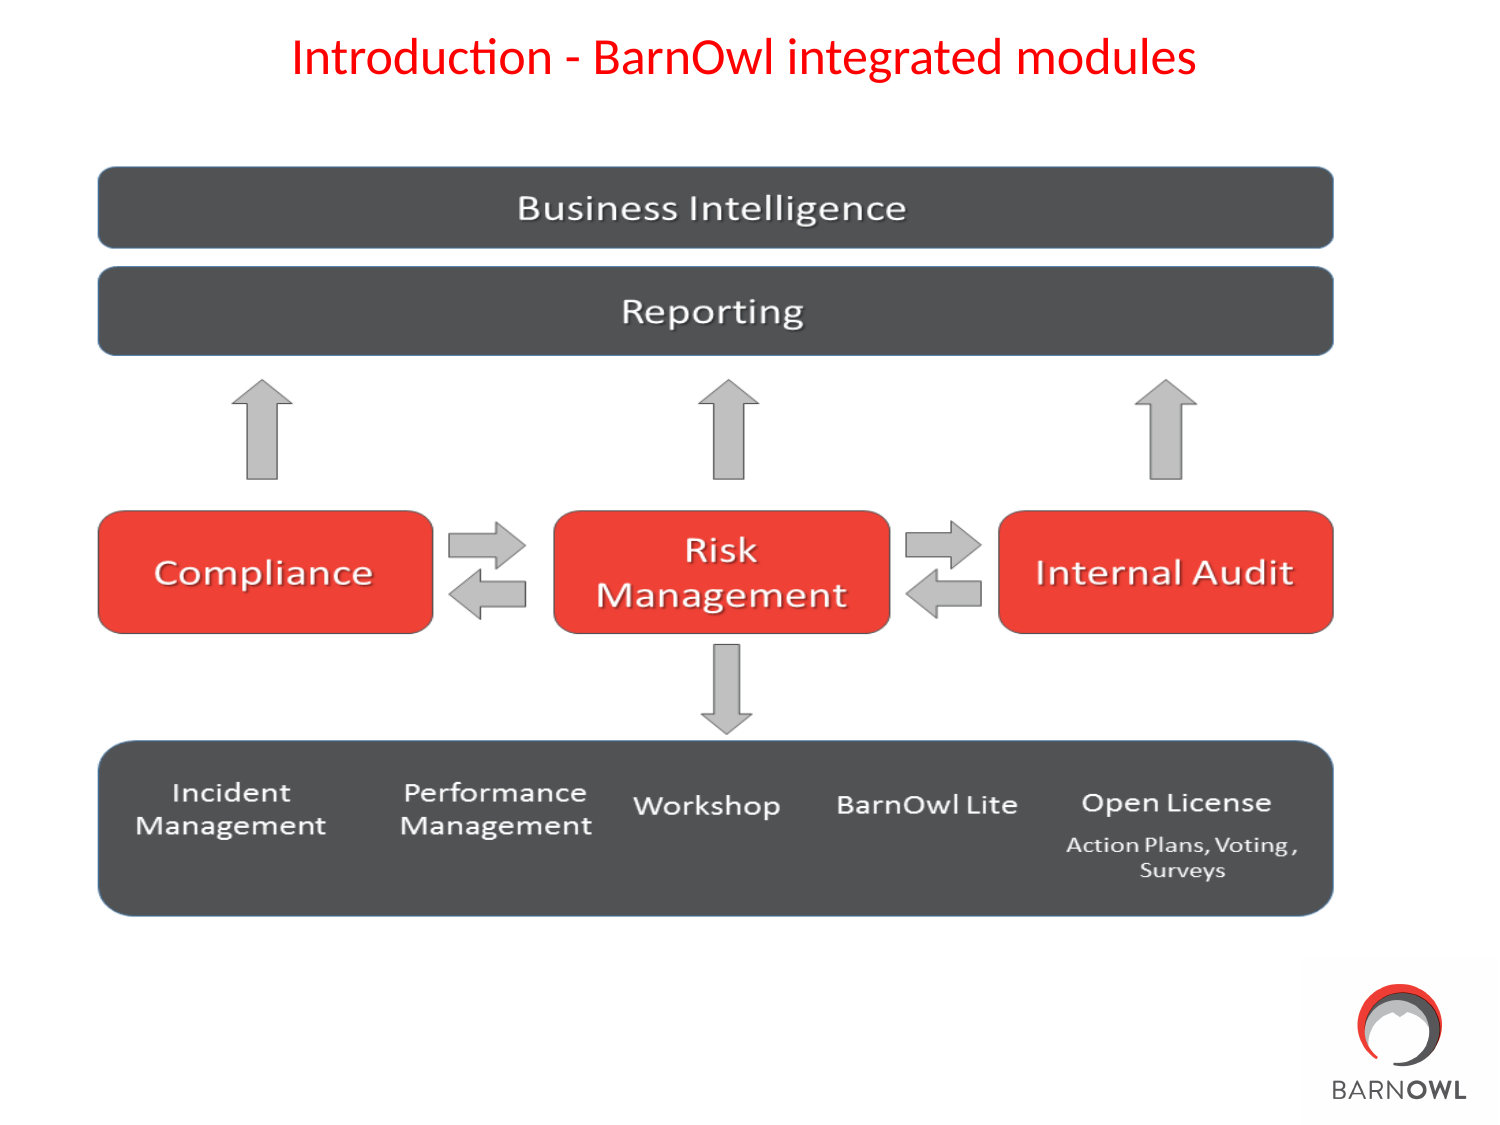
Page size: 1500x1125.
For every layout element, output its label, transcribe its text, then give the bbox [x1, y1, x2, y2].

text_box Introduction - BarnOwl integrated modules [0, 3, 1500, 104]
picture [1301, 958, 1499, 1125]
picture [57, 103, 1454, 944]
